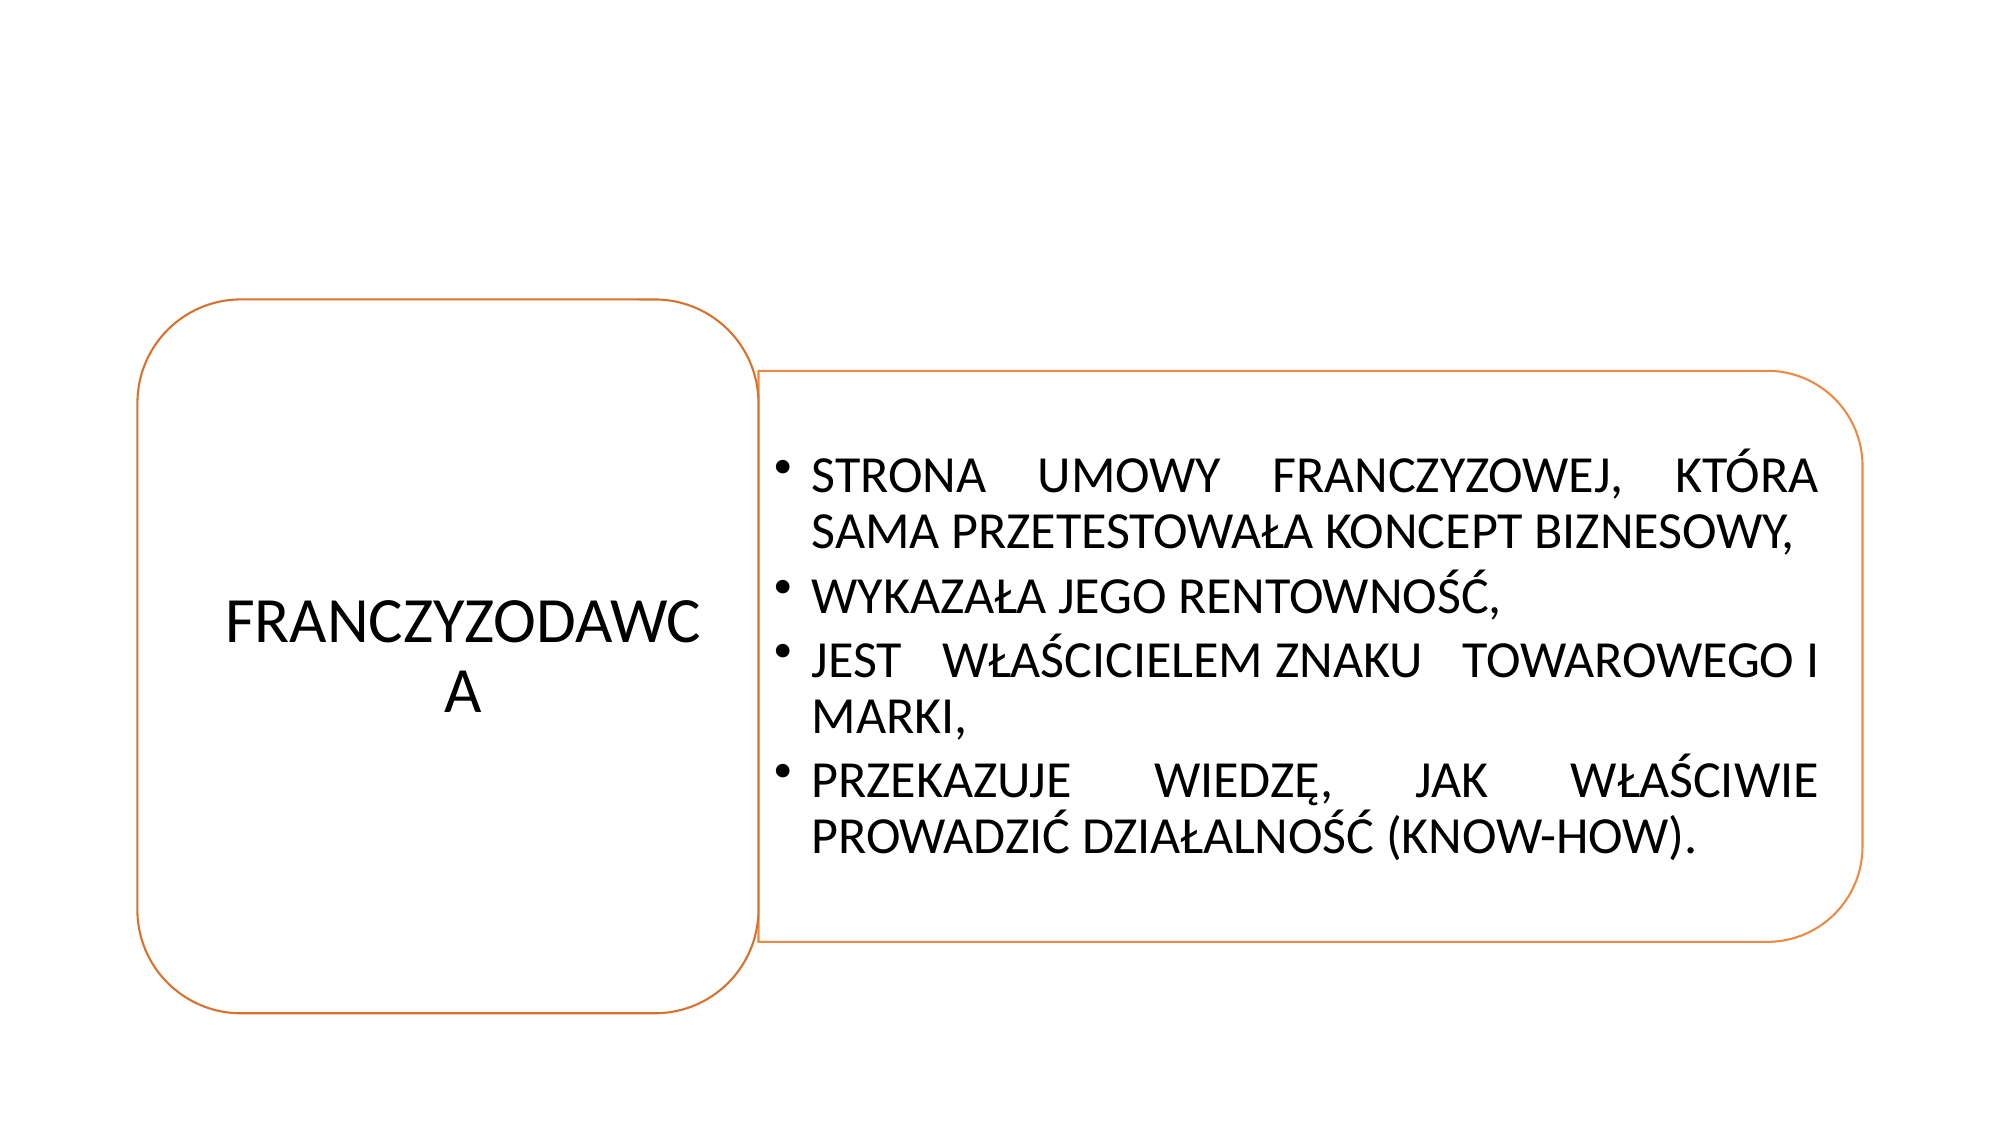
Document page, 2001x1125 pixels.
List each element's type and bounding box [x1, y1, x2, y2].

list [137, 299, 1863, 1014]
